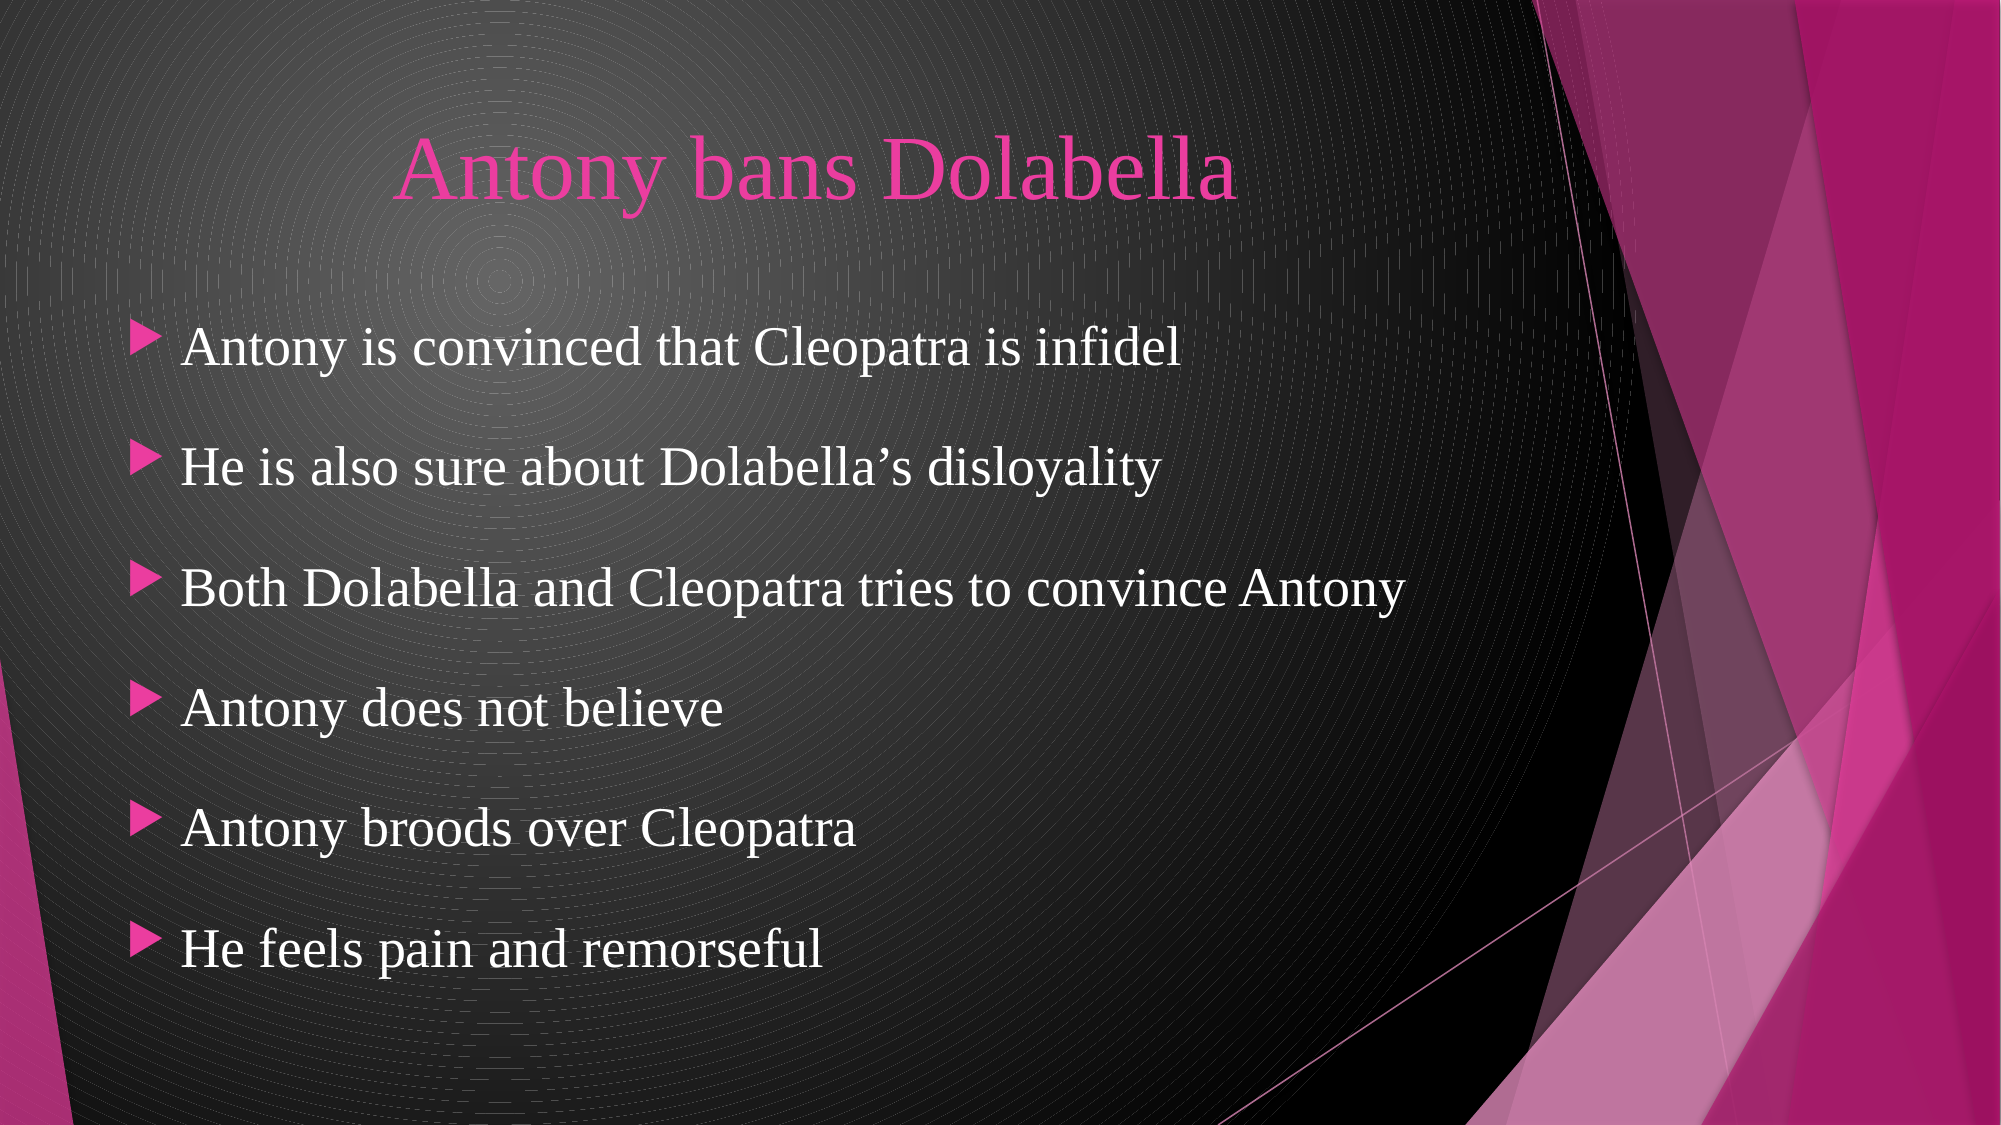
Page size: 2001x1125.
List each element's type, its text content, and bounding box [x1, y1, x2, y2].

list Antony is convinced that Cleopatra is infidel He is also sure about Dolabella’s disloyality Both Dolabella and Cleopatra tries to convince Antony Antony does not believe Antony broods over Cleopatra He feels pain and remorseful [111, 268, 1522, 991]
title Antony bans Dolabella [111, 99, 1522, 235]
